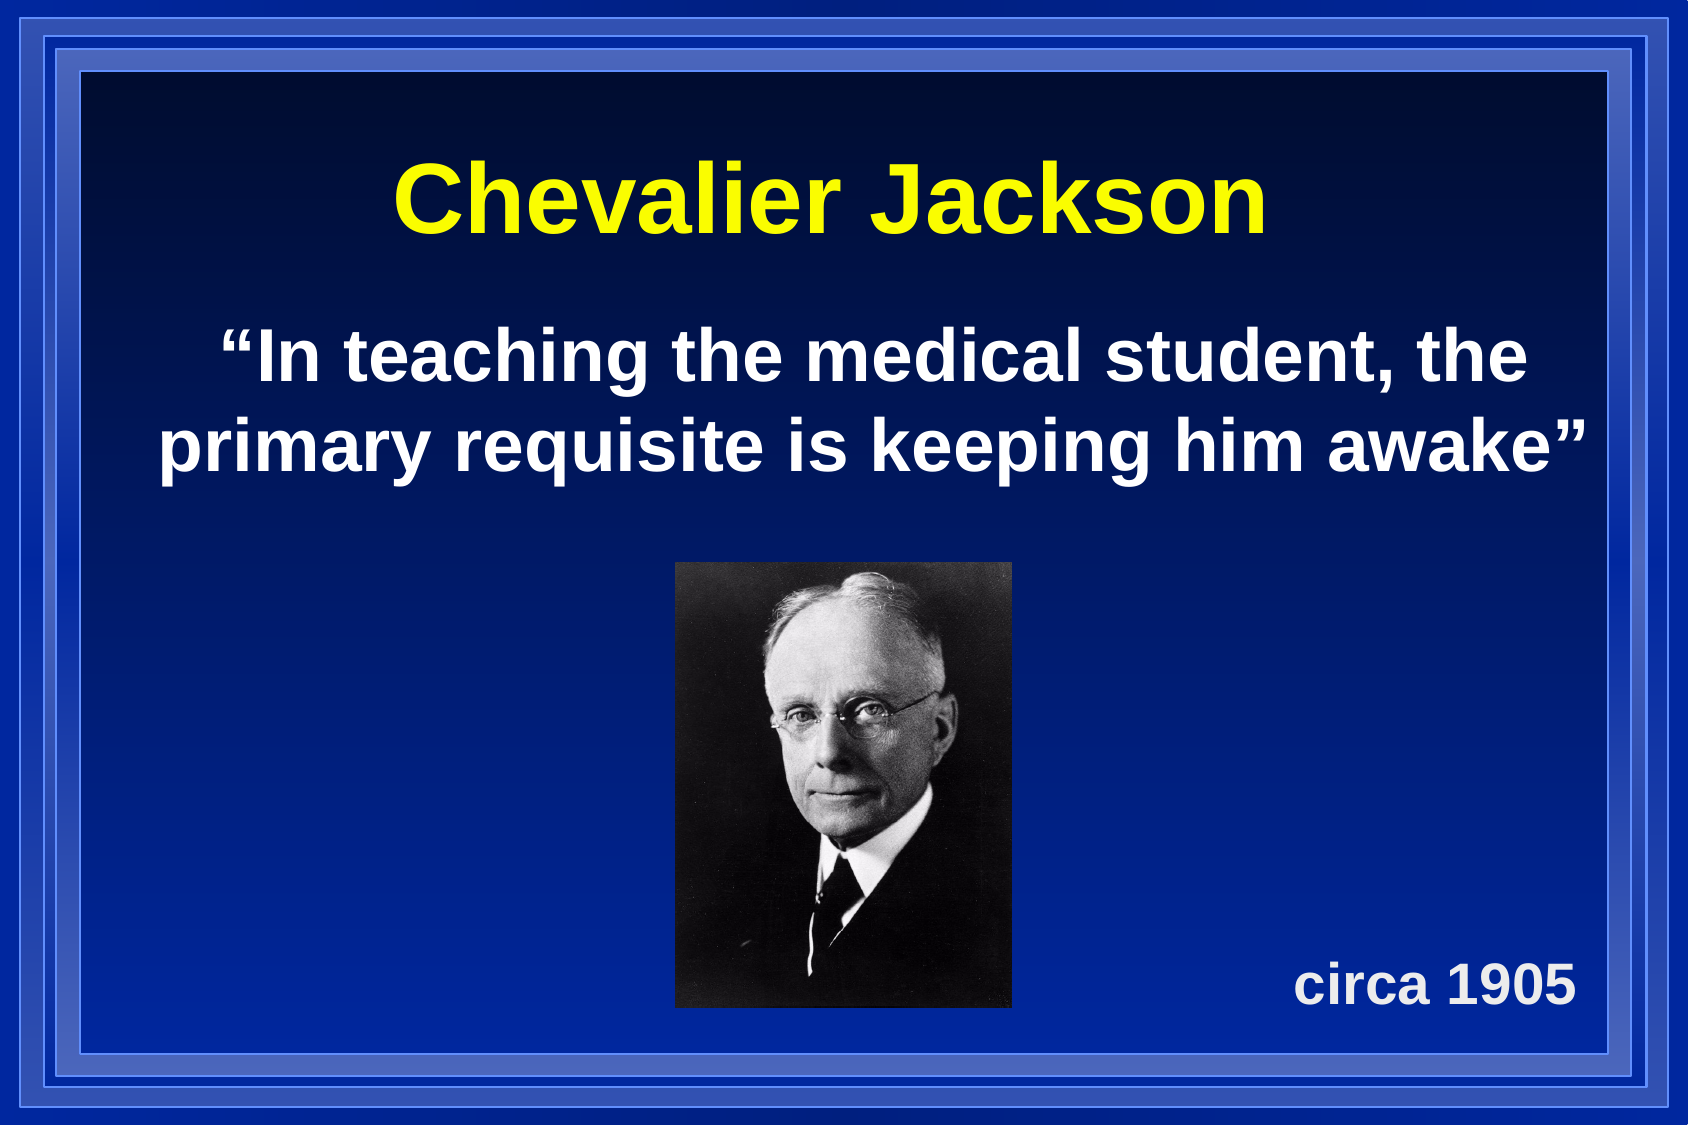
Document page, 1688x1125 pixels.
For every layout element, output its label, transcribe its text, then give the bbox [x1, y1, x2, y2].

picture [675, 562, 1013, 1008]
text_box circa 1905 [1278, 938, 1615, 1024]
title Chevalier Jackson [99, 99, 1563, 288]
list “In teaching the medical student, the primary requisite is keeping him awake” [133, 298, 1616, 900]
